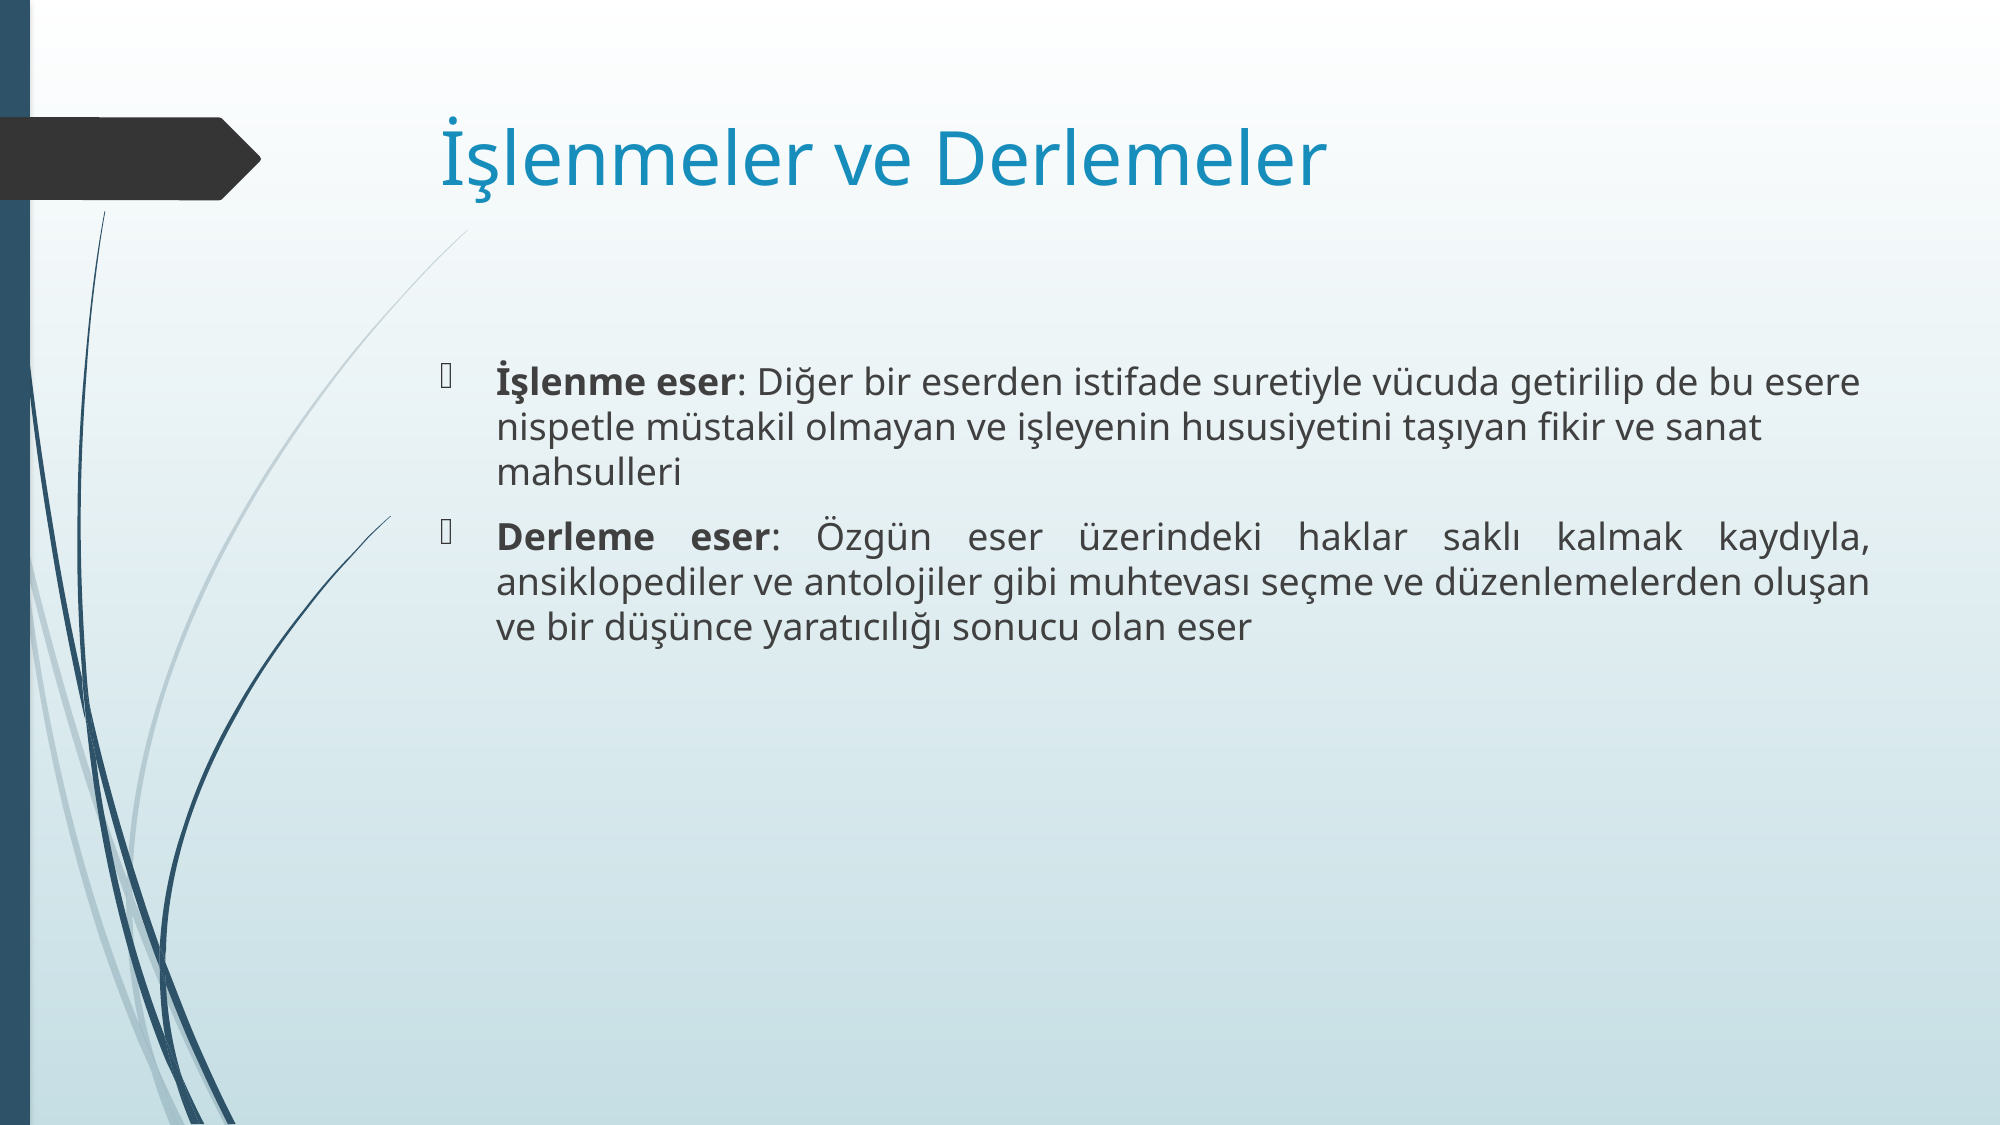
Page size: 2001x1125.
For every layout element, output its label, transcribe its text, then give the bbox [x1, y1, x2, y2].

title İşlenmeler ve Derlemeler [425, 102, 1888, 313]
list İşlenme eser: Diğer bir eserden istifade suretiyle vücuda getirilip de bu esere nispetle müstakil olmayan ve işleyenin hususiyetini taşıyan fikir ve sanat mahsulleri Derleme eser: Özgün eser üzerindeki haklar saklı kalmak kaydıyla, ansiklopediler ve antolojiler gibi muhtevası seçme ve düzenlemelerden oluşan ve bir düşünce yaratıcılığı sonucu olan eser [424, 350, 1888, 970]
